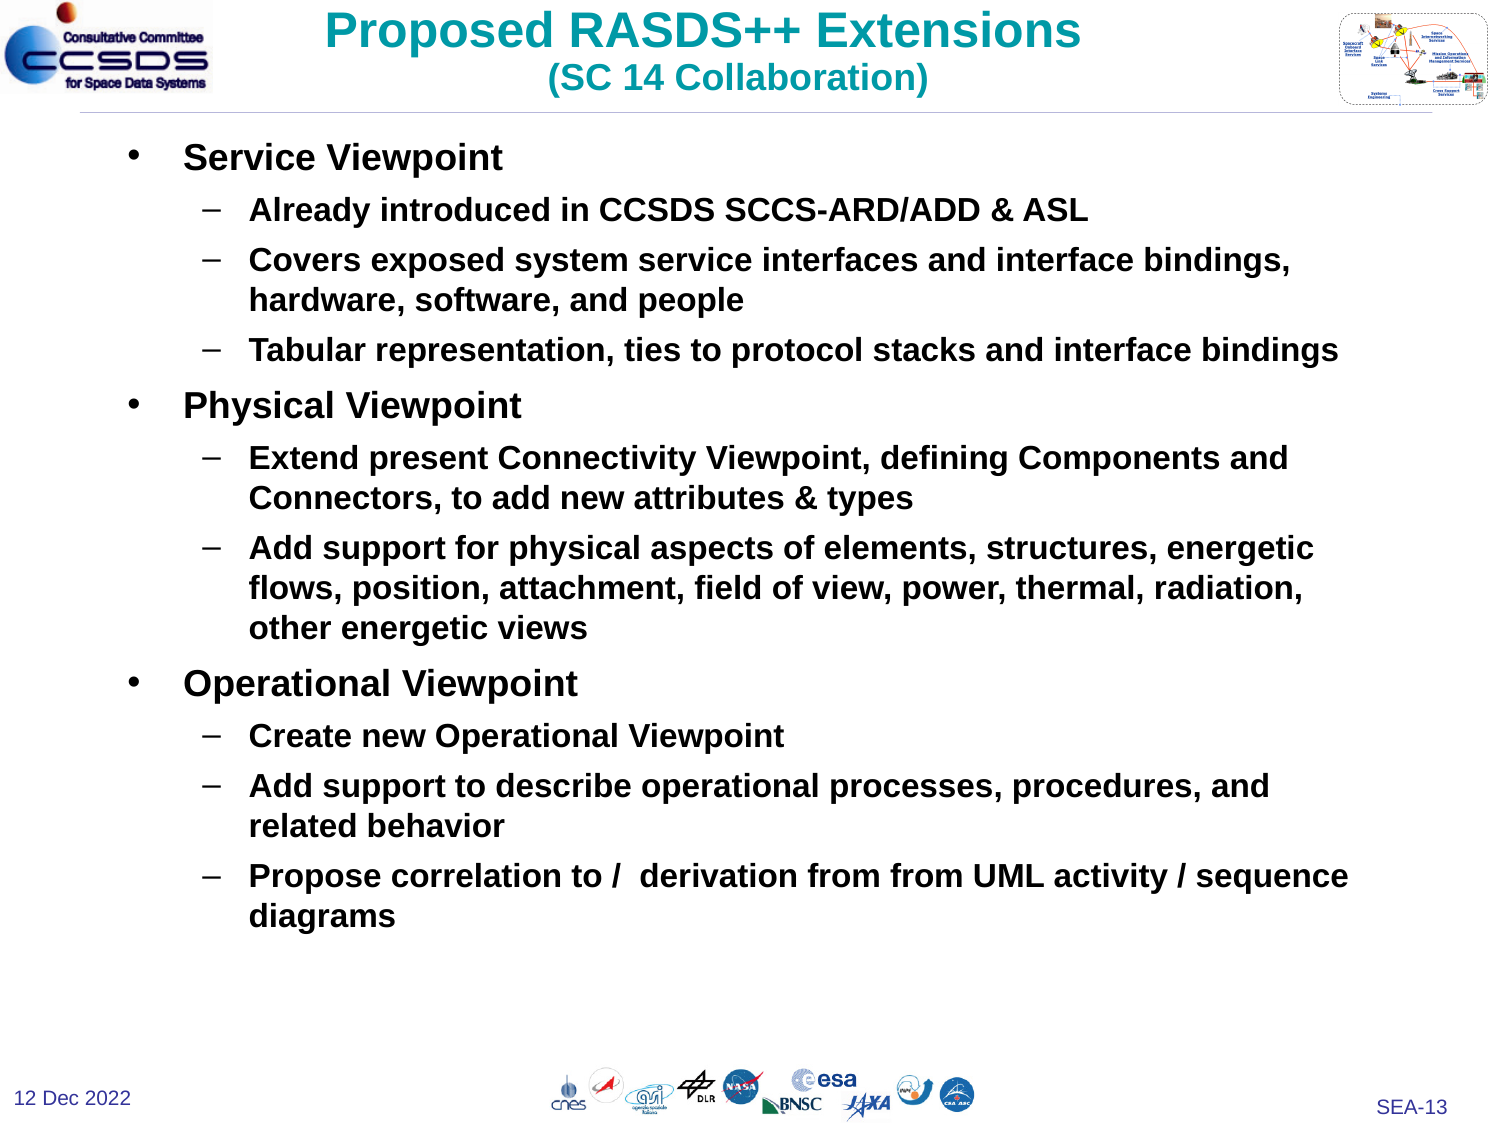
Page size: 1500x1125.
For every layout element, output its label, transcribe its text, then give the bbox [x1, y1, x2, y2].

text_box Proposed RASDS++ Extensions (SC 14 Collaboration) [100, 0, 1376, 137]
picture [1376, 12, 1488, 106]
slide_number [0, 1074, 285, 1120]
picture [549, 1064, 975, 1125]
picture [0, 0, 100, 94]
text_box Service Viewpoint Already introduced in CCSDS SCCS-ARD/ADD & ASL Covers exposed system service interfaces and interface bindings, hardware, software, and people Tabular representation, ties to protocol stacks and interface bindings Physical Viewpoint Extend present Connectivity Viewpoint, defining Components and Connectors, to add new attributes & types Add support for physical aspects of elements, structures, energetic flows, position, attachment, field of view, power, thermal, radiation, other energetic views Operational Viewpoint Create new Operational Viewpoint Add support to describe operational processes, procedures, and related behavior Propose correlation to / derivation from from UML activity / sequence diagrams [112, 125, 1388, 1000]
